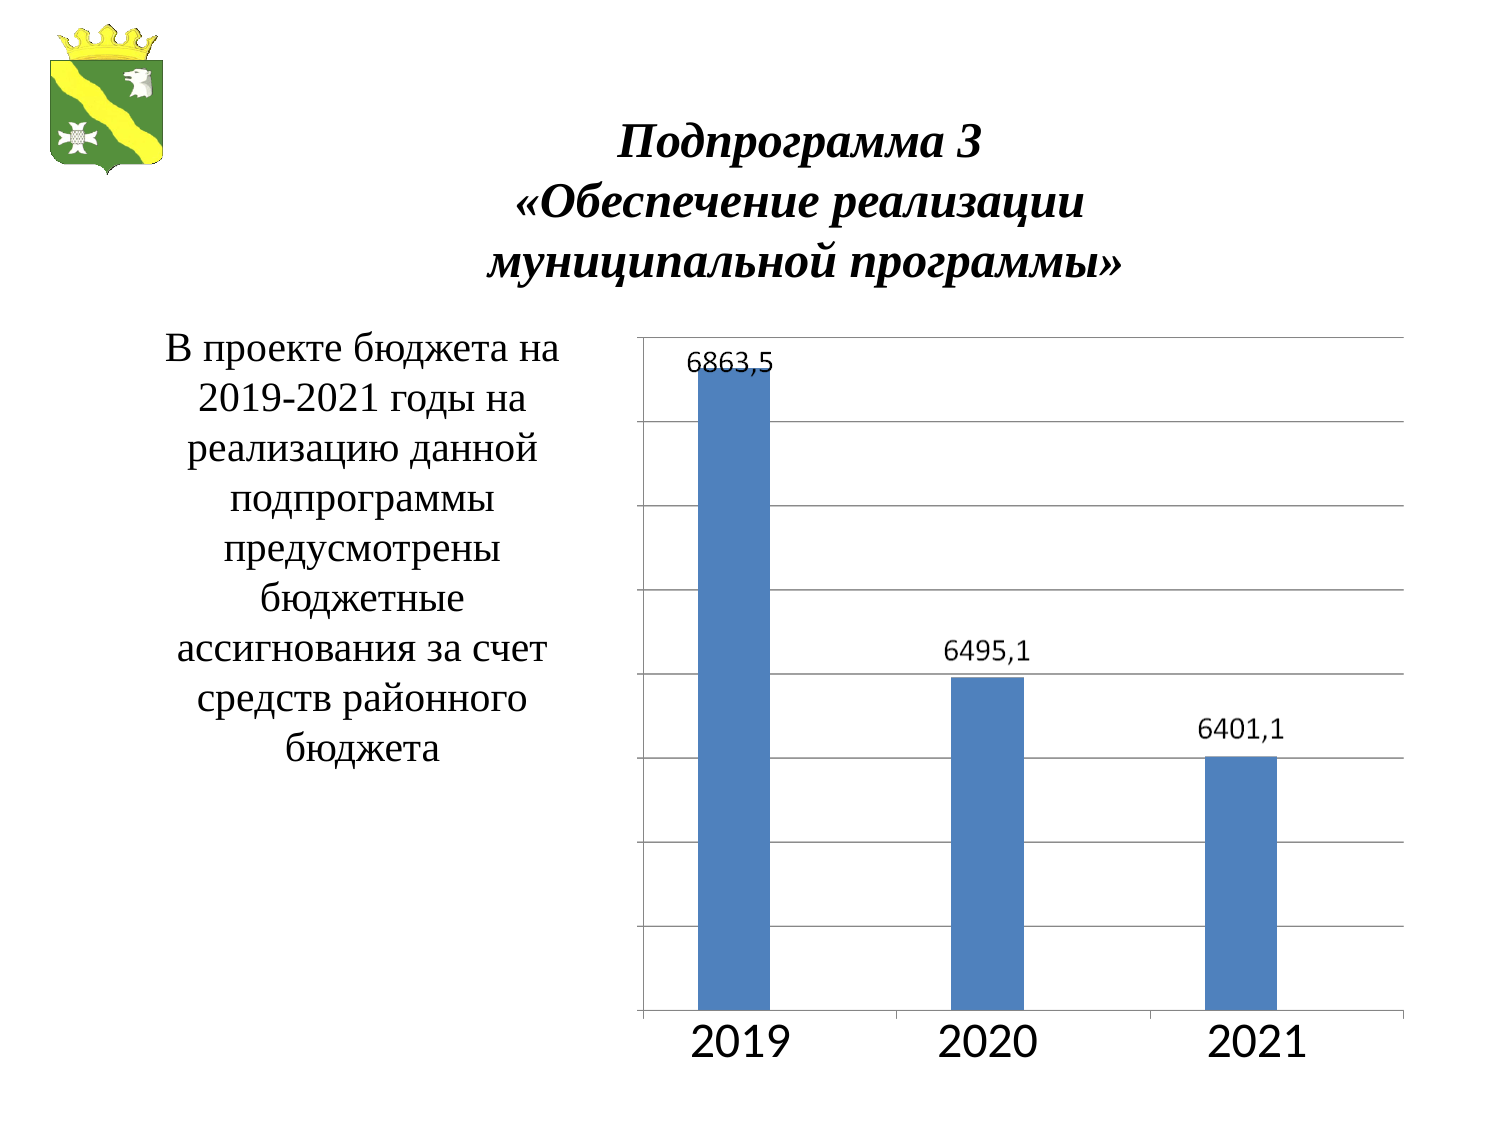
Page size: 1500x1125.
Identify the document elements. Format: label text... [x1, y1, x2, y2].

picture [49, 24, 163, 176]
text_box 2019 2020 2021 [674, 1050, 1338, 1088]
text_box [628, 328, 1422, 1042]
text_box Подпрограмма 3 «Обеспечение реализации муниципальной программы» [237, 99, 1375, 295]
text_box В проекте бюджета на 2019-2021 годы на реализацию данной подпрограммы предусмотрены бюджетные ассигнования за счет средств районного бюджета [137, 312, 588, 778]
